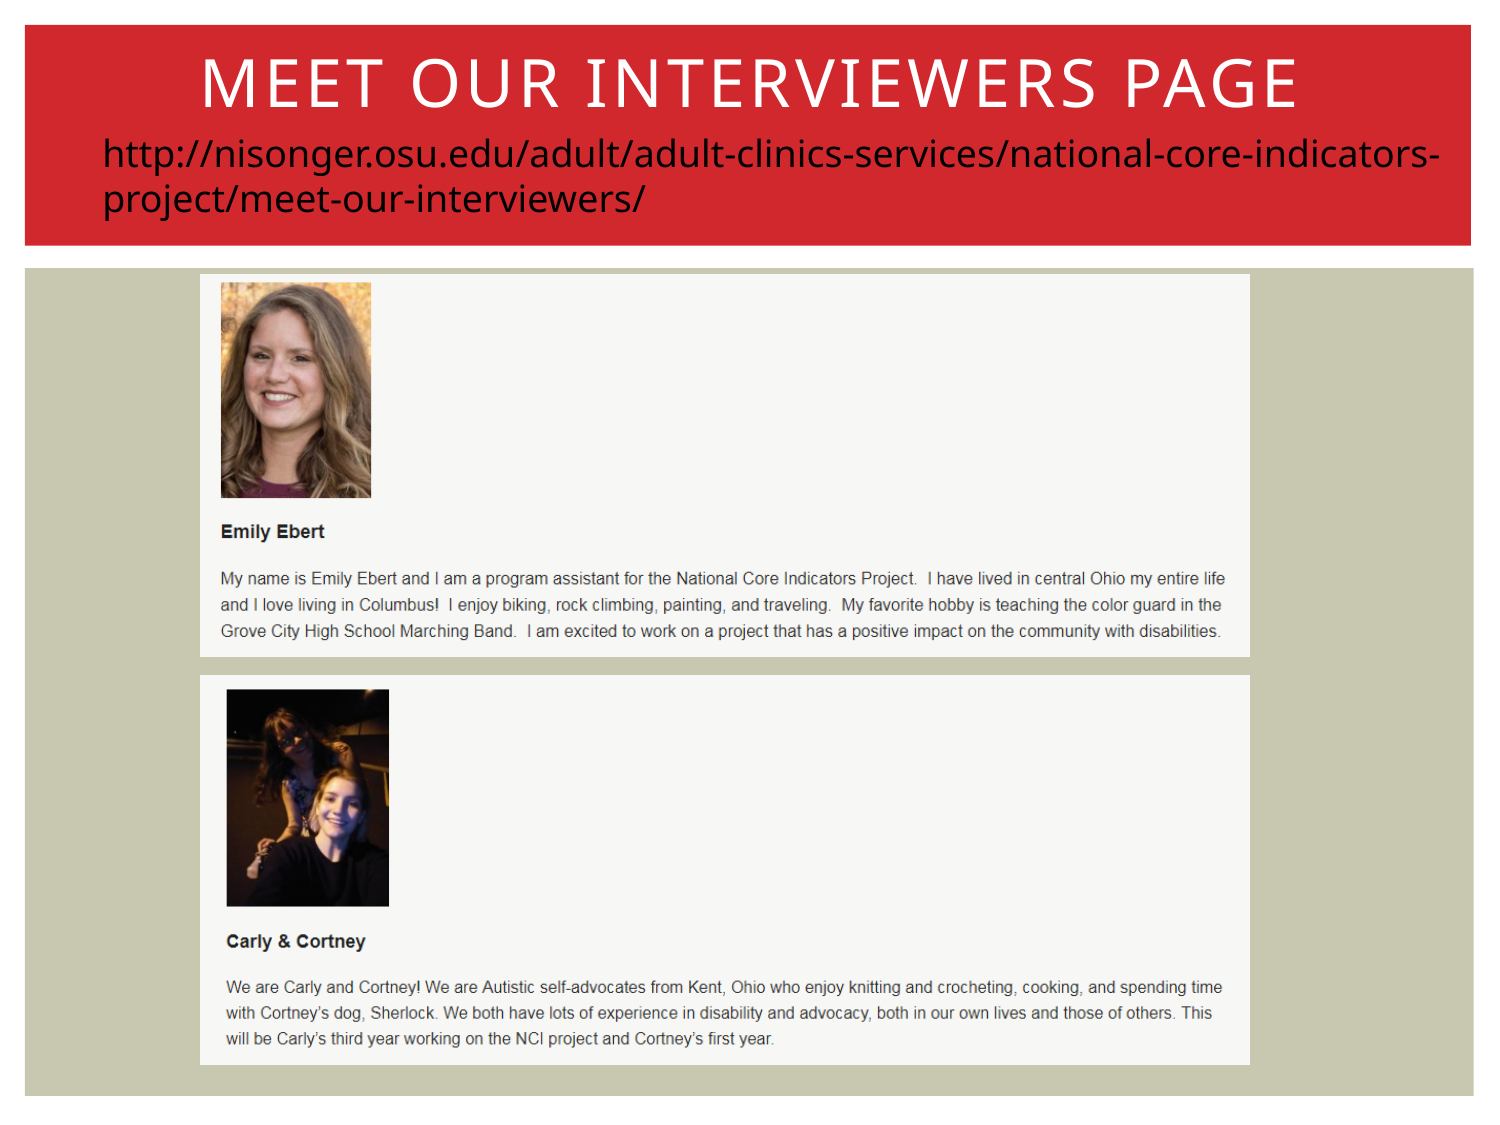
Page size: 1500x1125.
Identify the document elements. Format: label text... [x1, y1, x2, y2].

text_box http://nisonger.osu.edu/adult/adult-clinics-services/national-core-indicators-project/meet-our-interviewers/ [87, 123, 1500, 228]
picture [199, 274, 1251, 658]
picture [199, 674, 1251, 1066]
title Meet our Interviewers Page [62, 0, 1438, 188]
